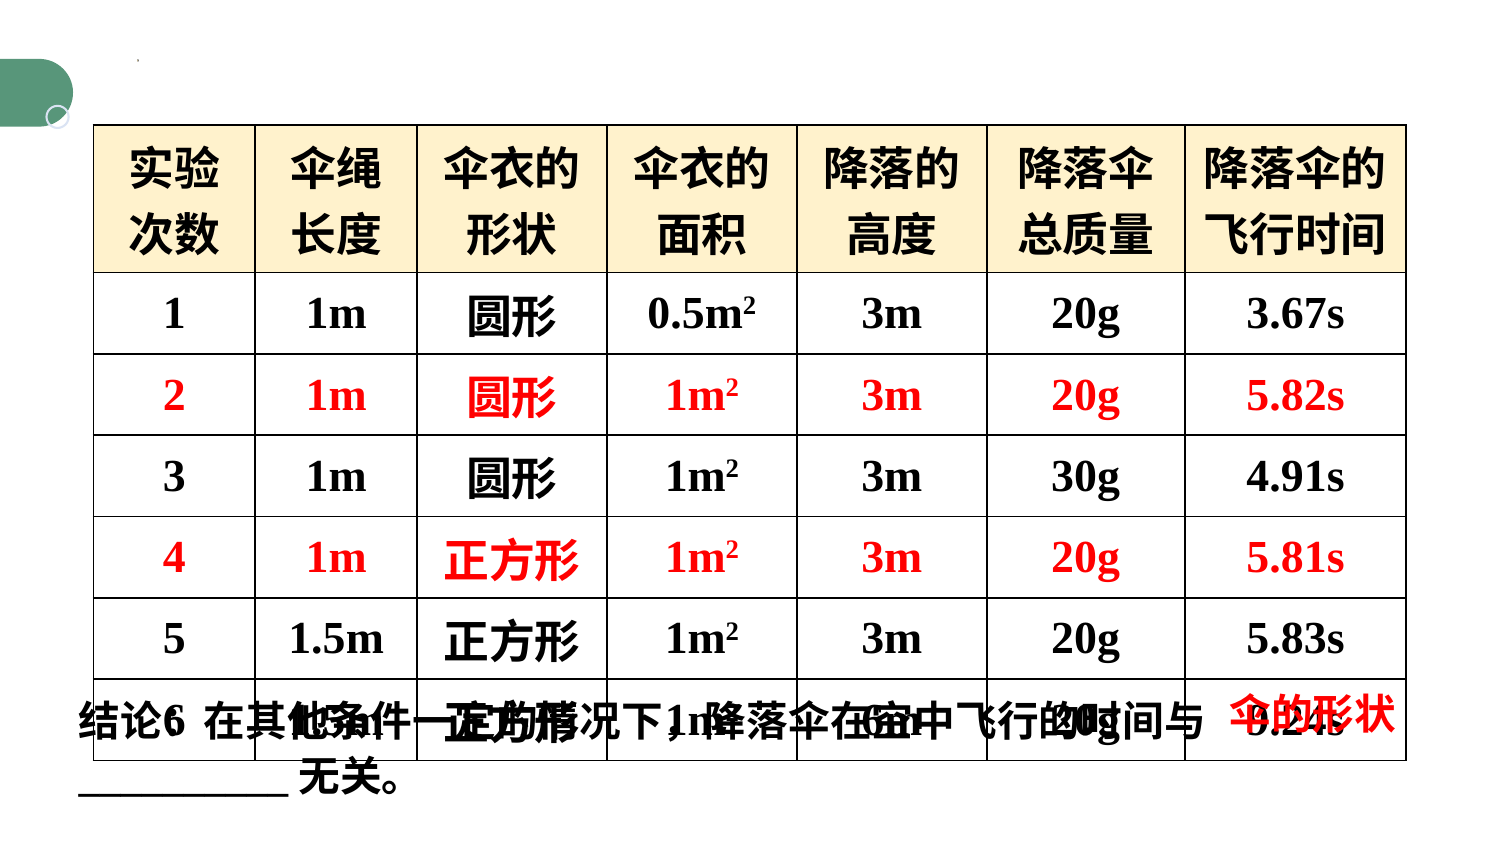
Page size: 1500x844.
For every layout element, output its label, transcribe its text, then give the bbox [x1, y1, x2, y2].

table_cell 3m [798, 355, 986, 434]
table_cell 20g [988, 517, 1184, 597]
table_cell 20g [988, 355, 1184, 434]
table_cell 正方形 [418, 517, 606, 597]
table_cell 5 [94, 599, 254, 678]
table_cell 1m [256, 355, 416, 434]
table_cell 4 [94, 517, 254, 597]
table_header 伞衣的面积 [608, 126, 796, 272]
table_cell 3m [798, 517, 986, 597]
table_cell 5.82s [1186, 355, 1405, 434]
table_header 实验次数 [94, 126, 254, 272]
table_cell 3m [798, 273, 986, 353]
table_cell 1m2 [608, 355, 796, 434]
table_cell 1m2 [608, 599, 796, 678]
table_cell 5.81s [1186, 517, 1405, 597]
table_cell 0.5m2 [608, 273, 796, 353]
table_cell 1 [94, 273, 254, 353]
text_box 伞的形状 [1214, 680, 1453, 745]
text_box 结论：在其他条件一定的情况下，降落伞在空中飞行的时间与__________无关。 [63, 682, 1437, 808]
table_cell 3.67s [1186, 273, 1405, 353]
table_header 伞衣的形状 [418, 126, 606, 272]
table_header 降落伞的飞行时间 [1186, 126, 1405, 272]
table_cell 3m [798, 436, 986, 516]
table_cell 圆形 [418, 436, 606, 516]
table_cell 1m [256, 436, 416, 516]
table_cell 正方形 [418, 599, 606, 678]
table_cell 5.83s [1186, 599, 1405, 678]
table_cell 1.5m [256, 599, 416, 678]
table_header 降落的高度 [798, 126, 986, 272]
table_cell 圆形 [418, 273, 606, 353]
table_cell 1m [256, 273, 416, 353]
table_cell 20g [988, 599, 1184, 678]
table_cell 3 [94, 436, 254, 516]
table_cell 4.91s [1186, 436, 1405, 516]
table_cell 1m2 [608, 436, 796, 516]
table_cell 3m [798, 599, 986, 678]
table_cell 1m2 [608, 517, 796, 597]
table_cell 圆形 [418, 355, 606, 434]
table_header 降落伞总质量 [988, 126, 1184, 272]
table_cell 30g [988, 436, 1184, 516]
table_cell 20g [988, 273, 1184, 353]
table_header 伞绳长度 [256, 126, 416, 272]
table_cell 2 [94, 355, 254, 434]
table_cell 1m [256, 517, 416, 597]
